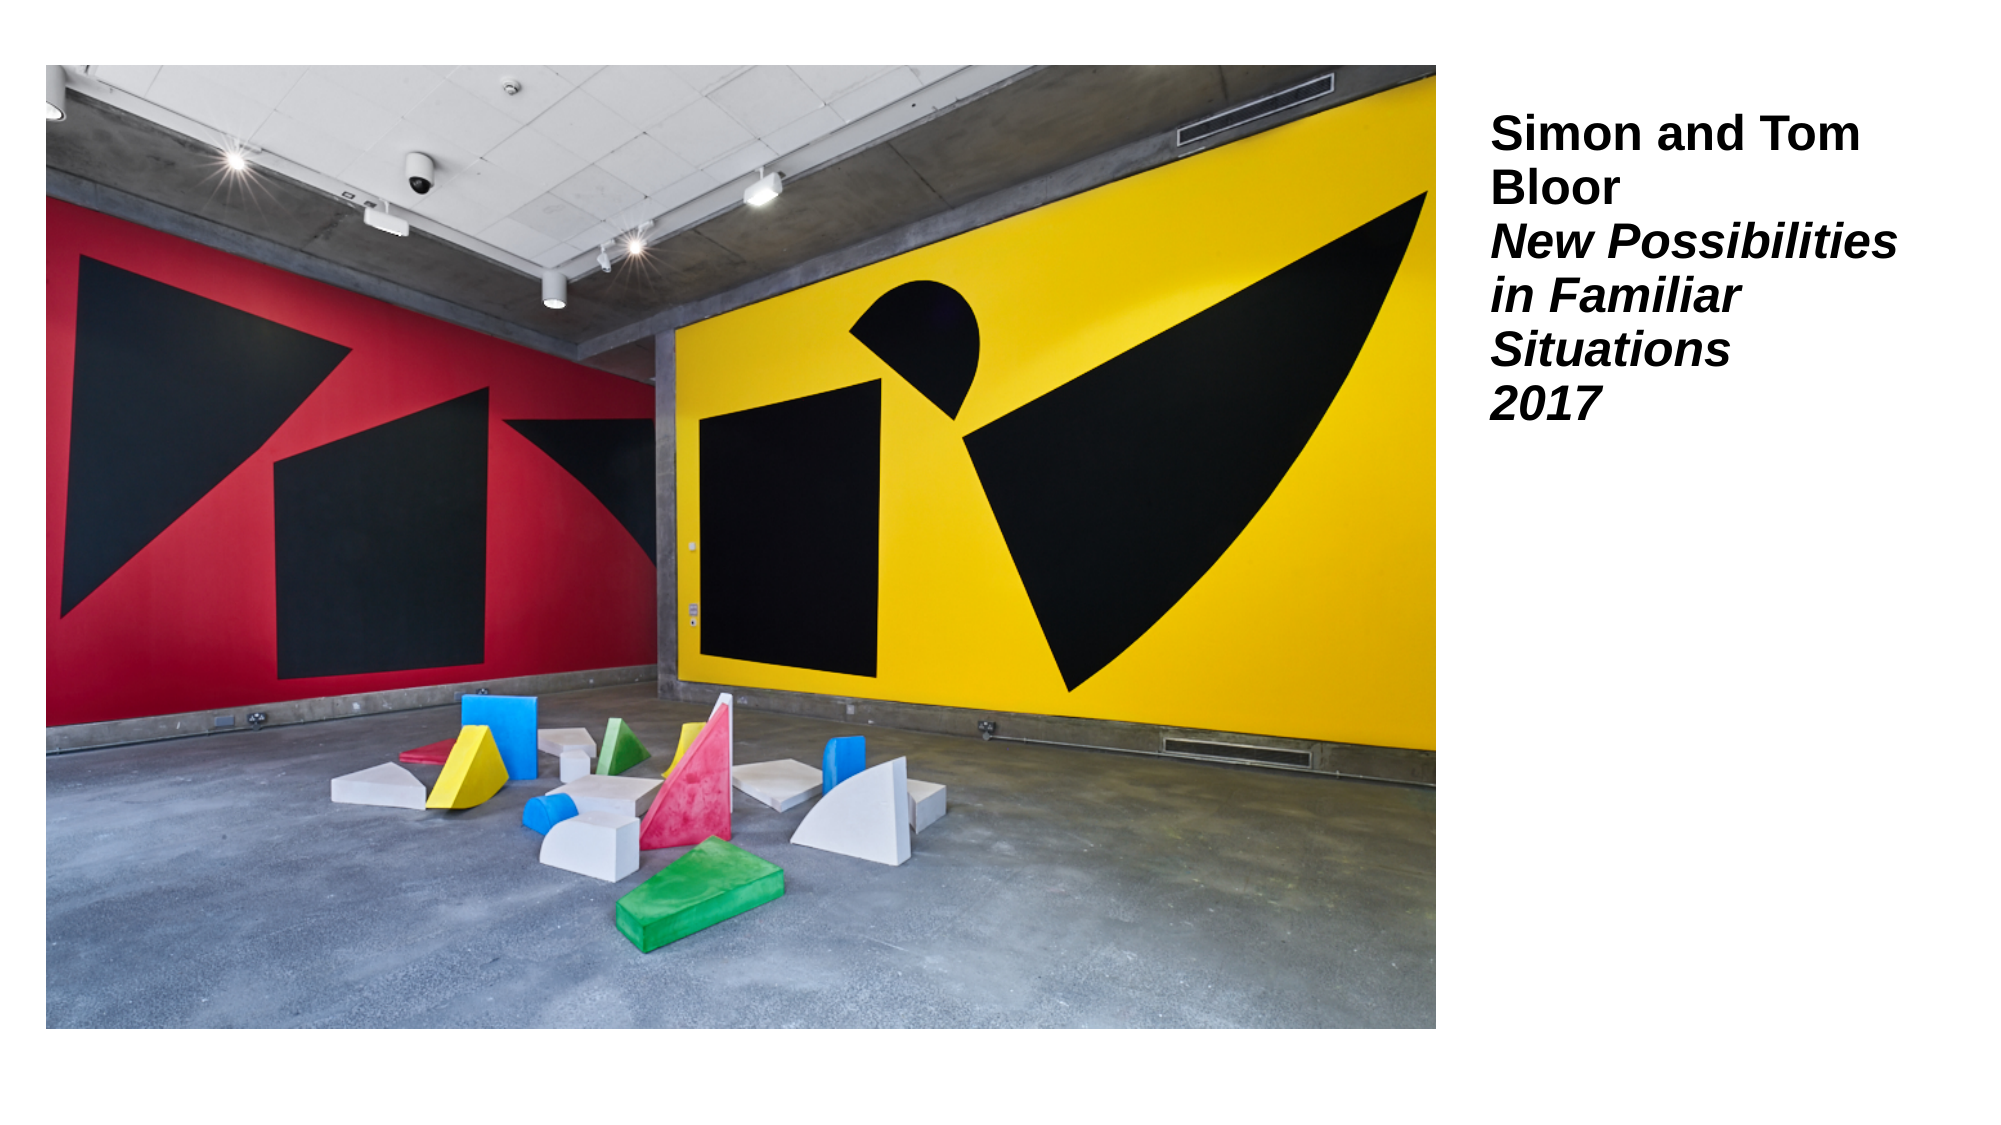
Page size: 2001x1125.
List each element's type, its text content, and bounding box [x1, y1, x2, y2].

picture [46, 65, 1436, 1029]
title Simon and Tom Bloor New Possibilities in Familiar Situations 2017 [1475, 91, 1950, 447]
